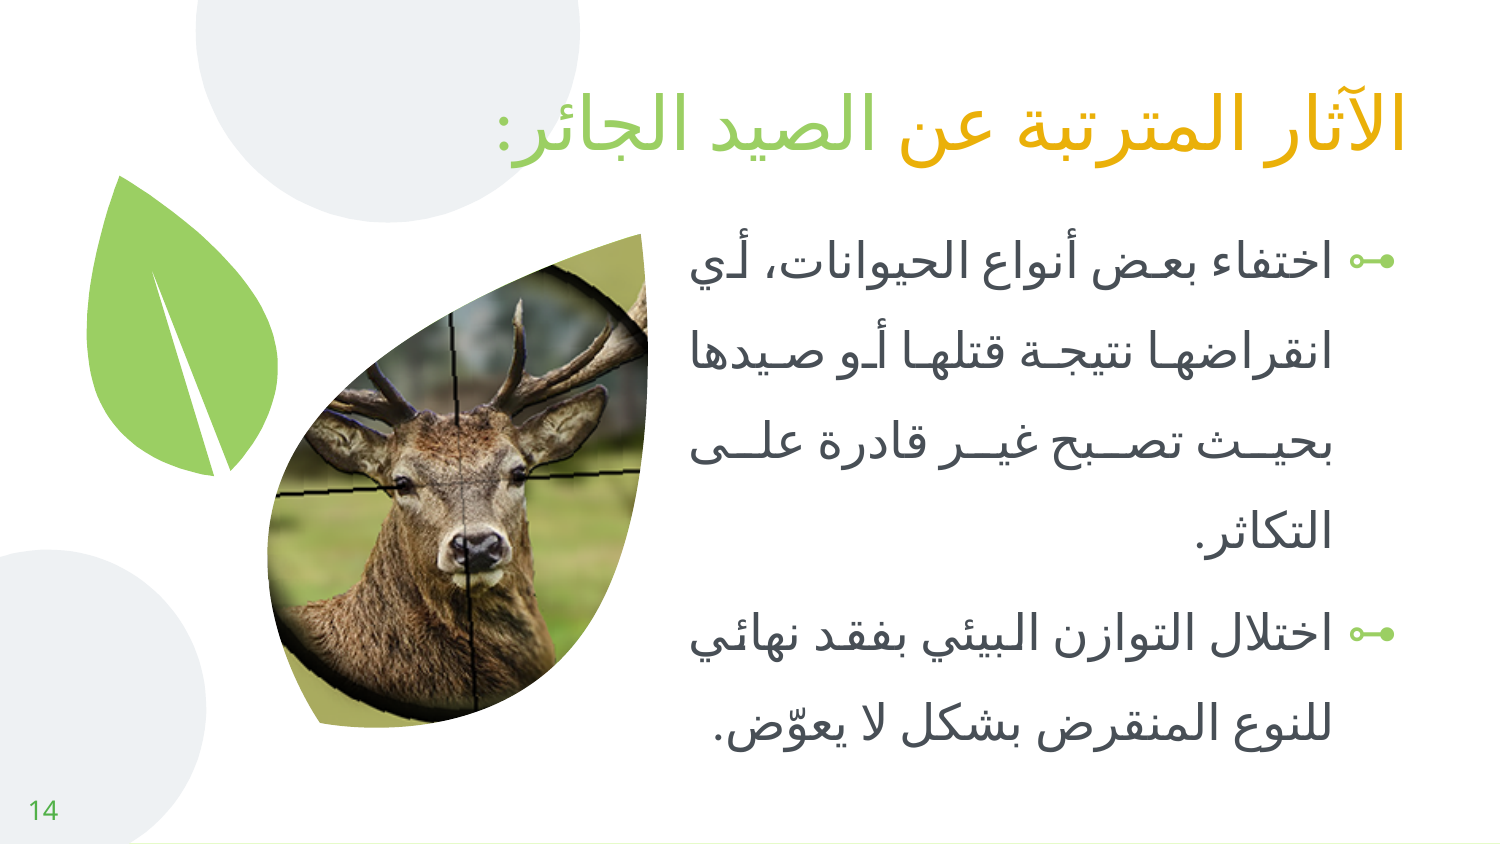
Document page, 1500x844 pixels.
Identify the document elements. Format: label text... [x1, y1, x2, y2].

title الآثار المترتبة عن الصيد الجائر: [416, 67, 1425, 181]
slide_number 14 [12, 779, 103, 844]
picture [262, 233, 659, 728]
list اختفاء بعض أنواع الحيوانات، أي انقراضها نتيجة قتلها أو صيدها بحيث تصبح غير قادرة على التكاثر. اختلال التوازن البيئي بفقد نهائي للنوع المنقرض بشكل لا يعوّض. [673, 183, 1425, 676]
